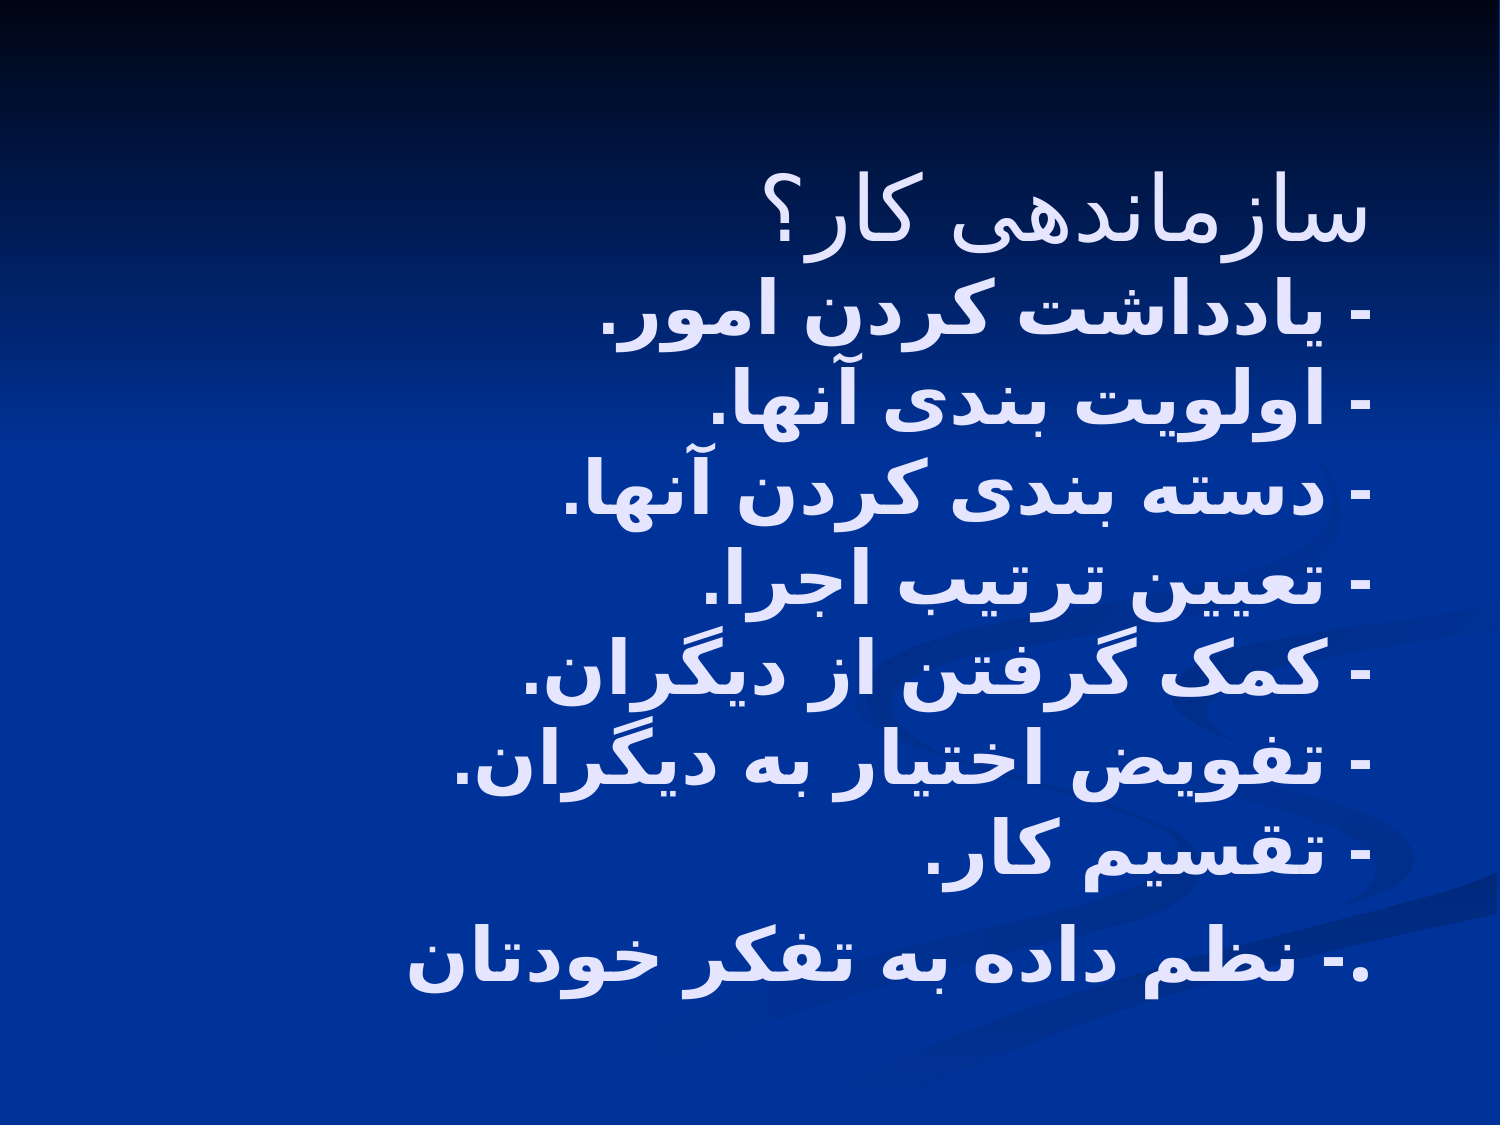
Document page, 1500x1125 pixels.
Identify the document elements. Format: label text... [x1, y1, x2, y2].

title سازماندهی کار؟ - یادداشت کردن امور. - اولویت بندی آنها. - دسته بندی کردن آنها. - تعیین ترتیب اجرا. - کمک گرفتن از دیگران. - تفویض اختیار به دیگران. - تقسیم کار. - نظم داده به تفکر خودتان. [39, 480, 1389, 668]
